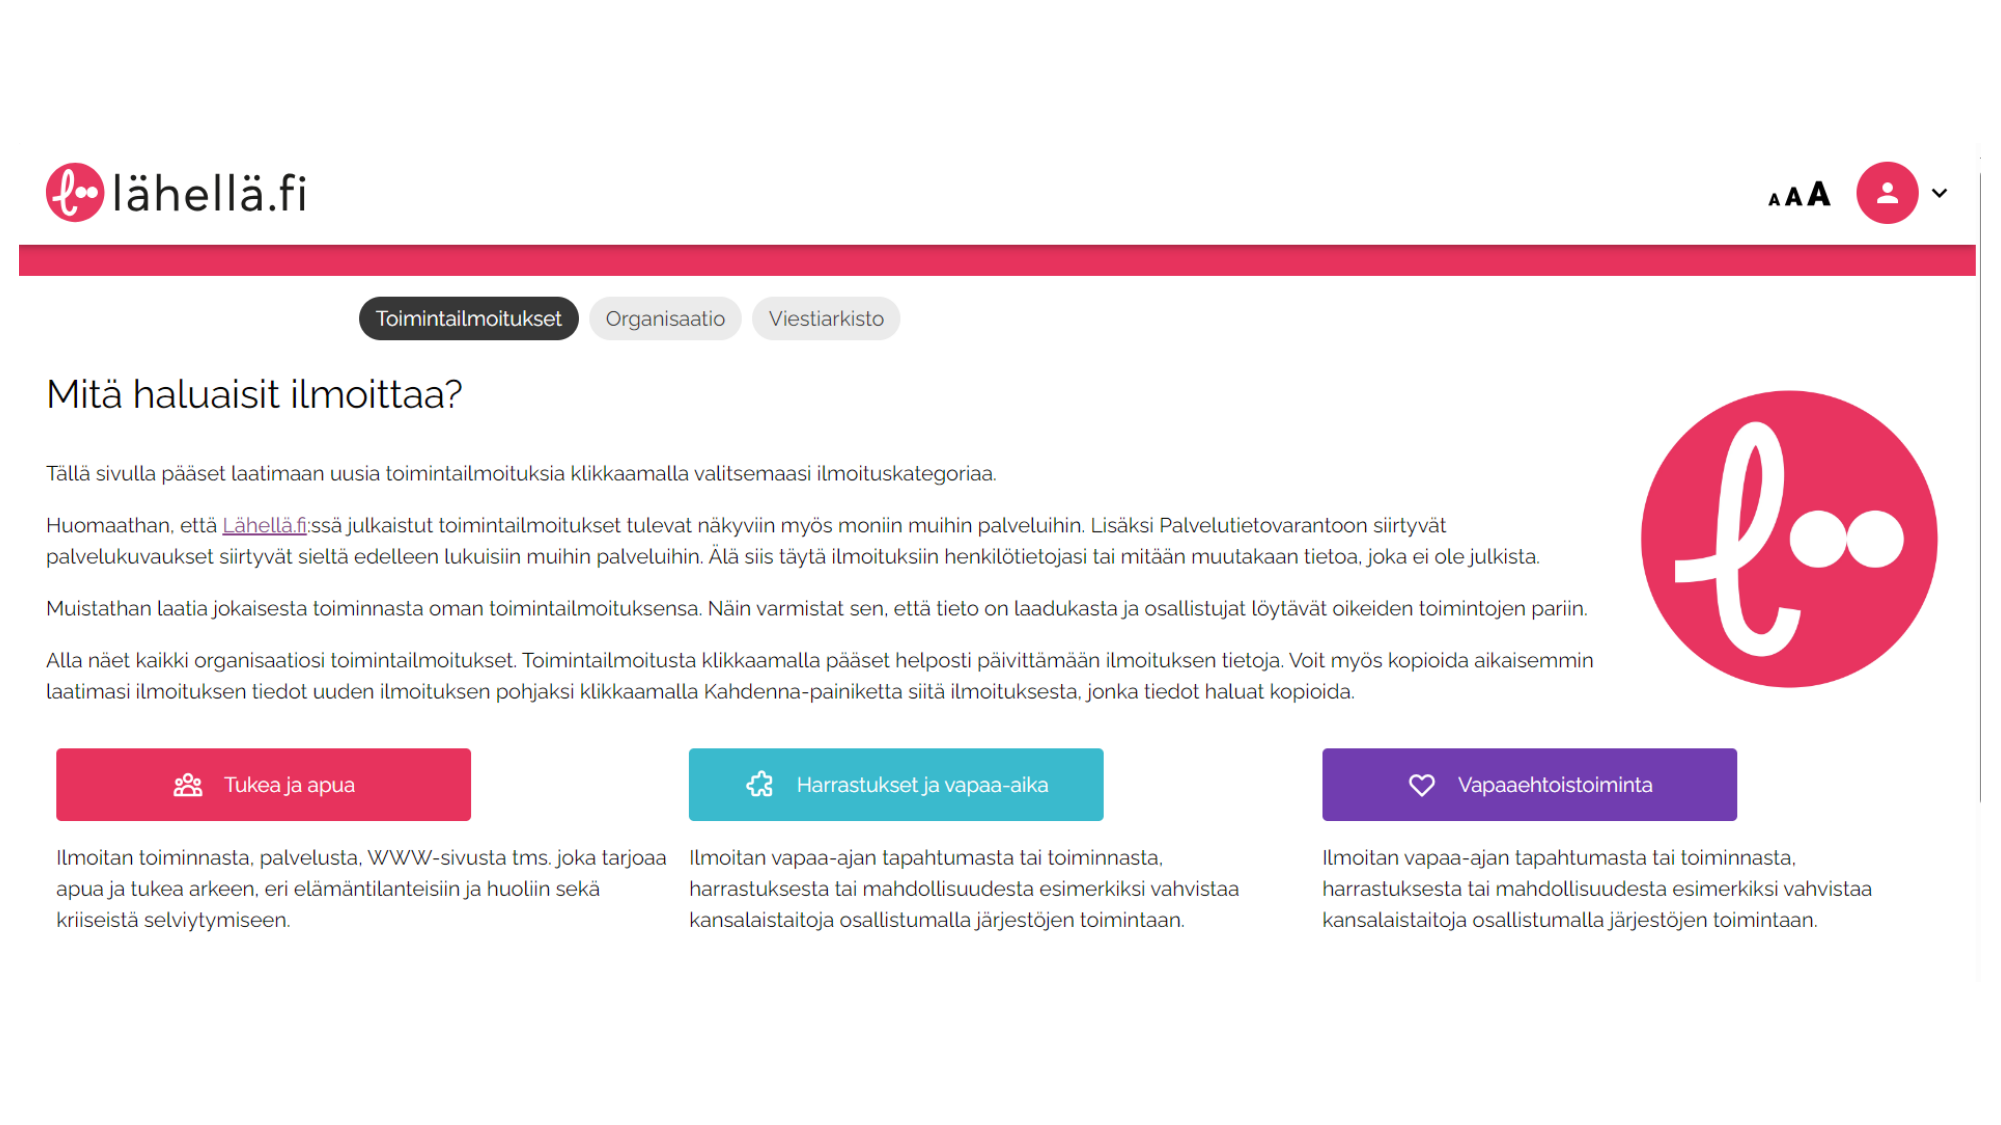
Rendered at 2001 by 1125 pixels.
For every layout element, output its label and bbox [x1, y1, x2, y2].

list [19, 143, 1981, 982]
